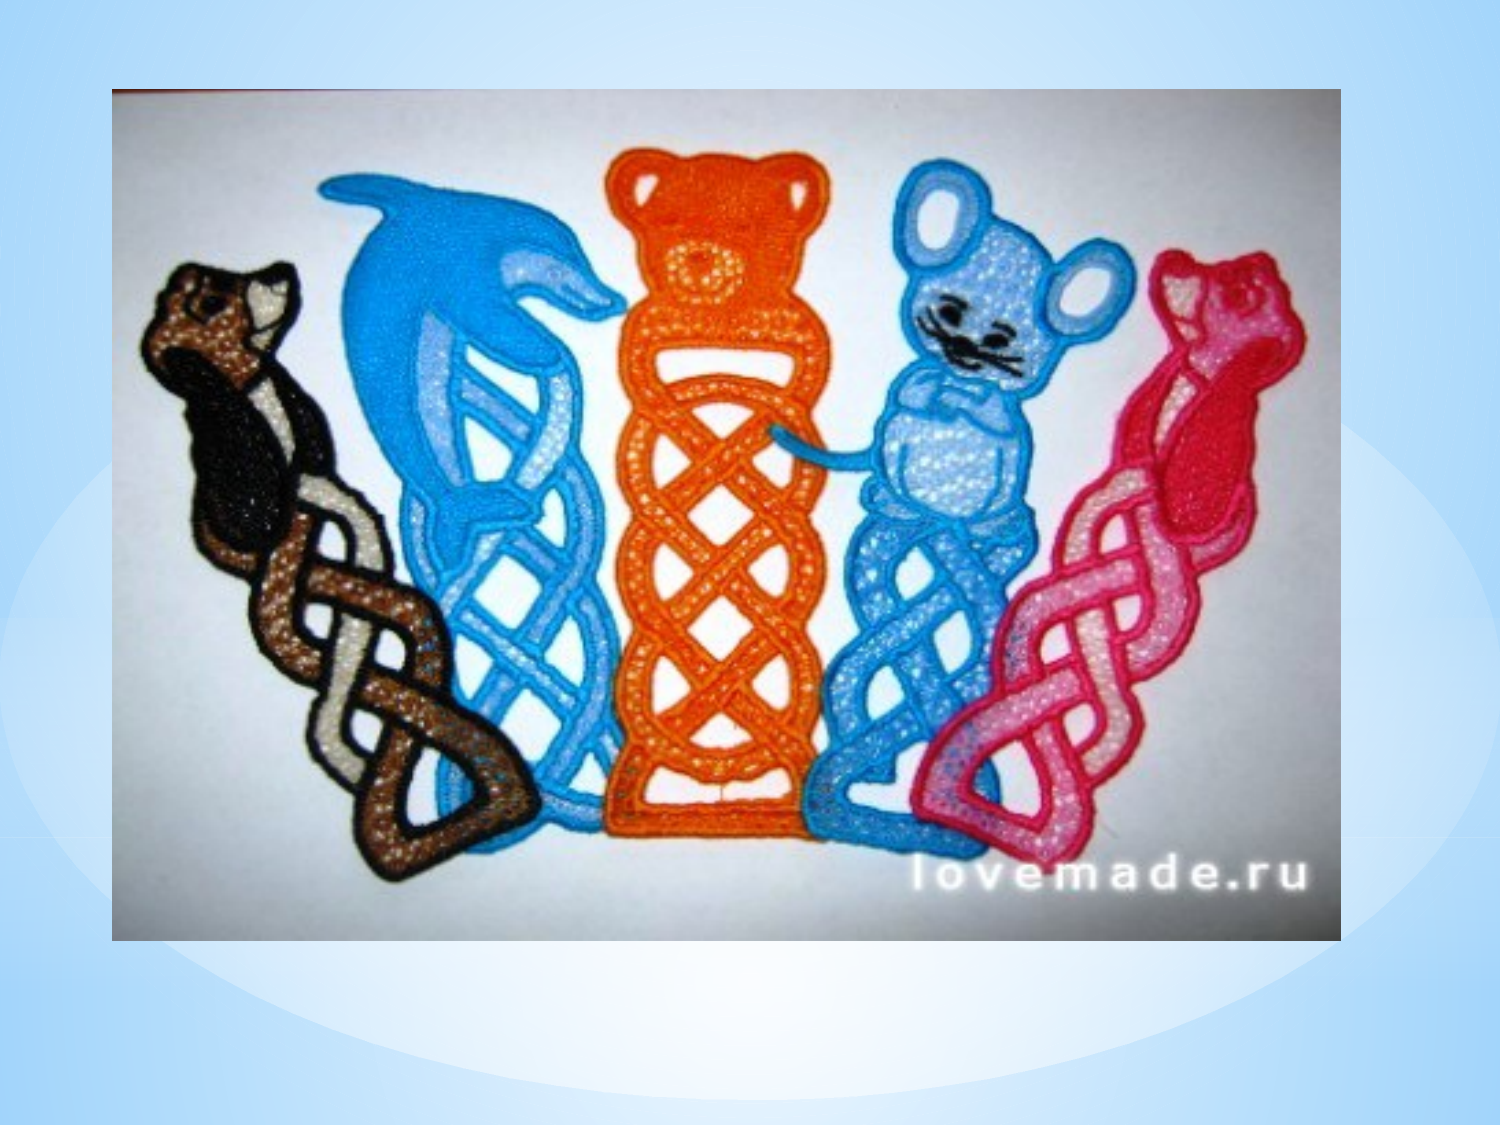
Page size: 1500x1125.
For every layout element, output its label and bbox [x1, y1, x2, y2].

list [111, 89, 1341, 941]
